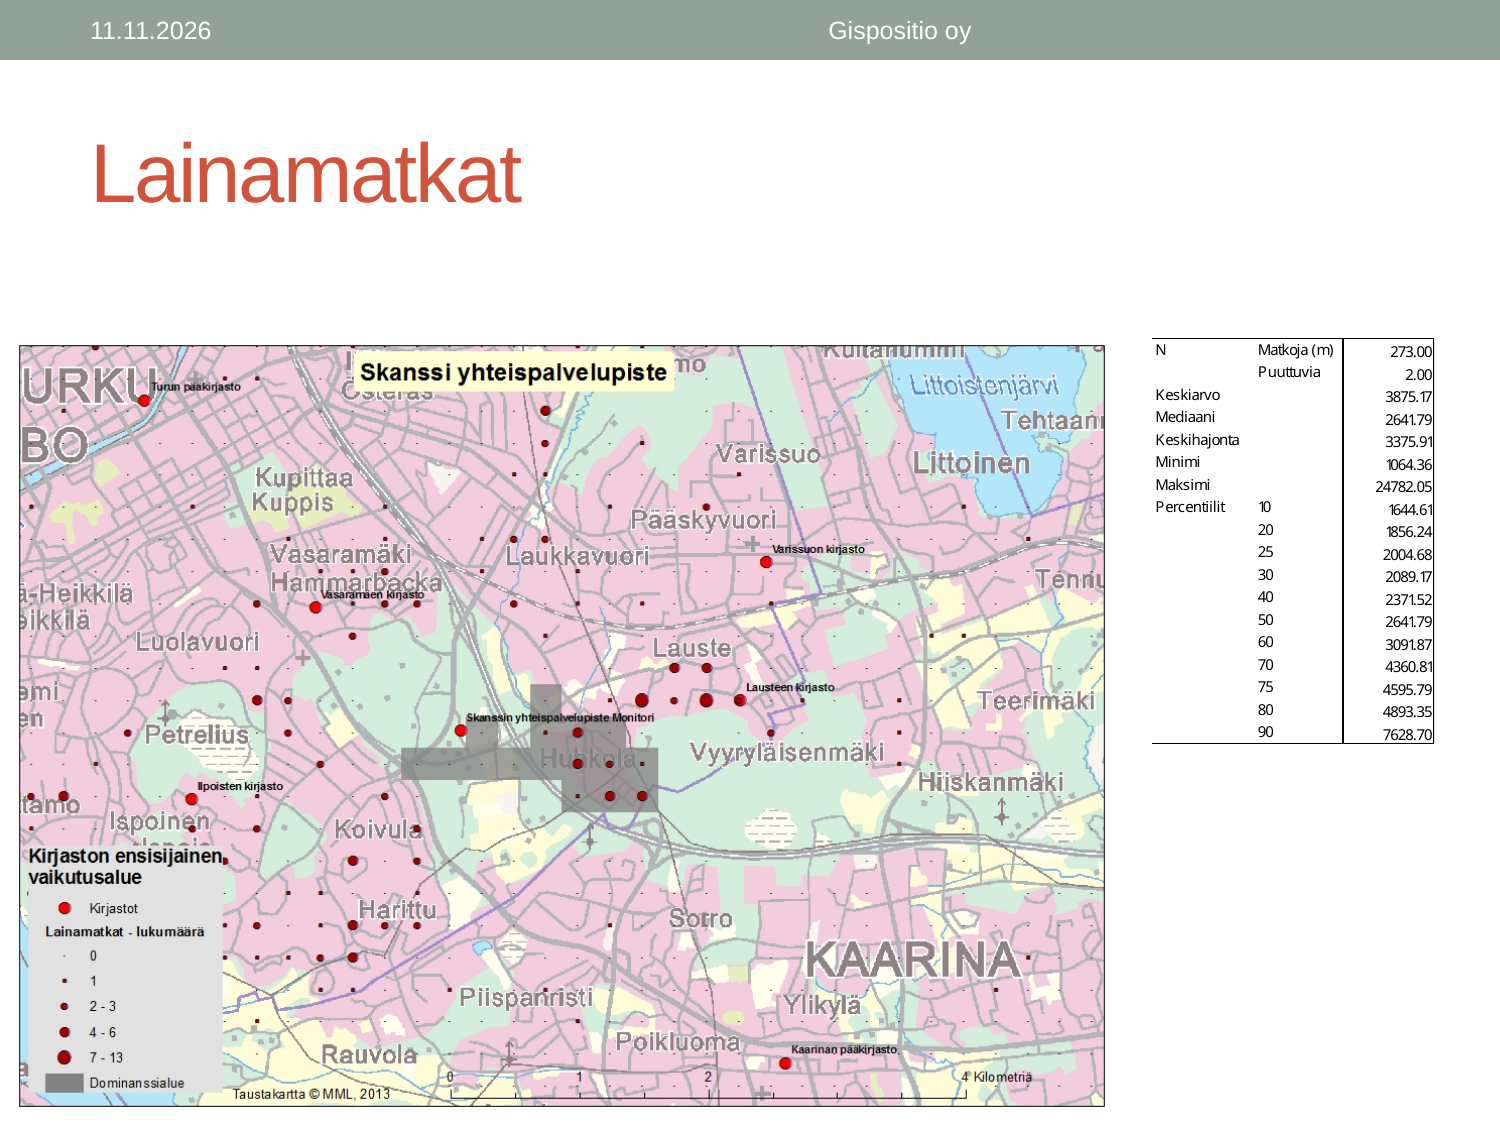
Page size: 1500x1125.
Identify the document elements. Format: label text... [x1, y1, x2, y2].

footer Gispositio oy [562, 3, 1238, 57]
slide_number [75, 3, 550, 57]
picture [1151, 337, 1436, 745]
title Lainamatkat [75, 87, 1425, 250]
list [0, 323, 1129, 1125]
